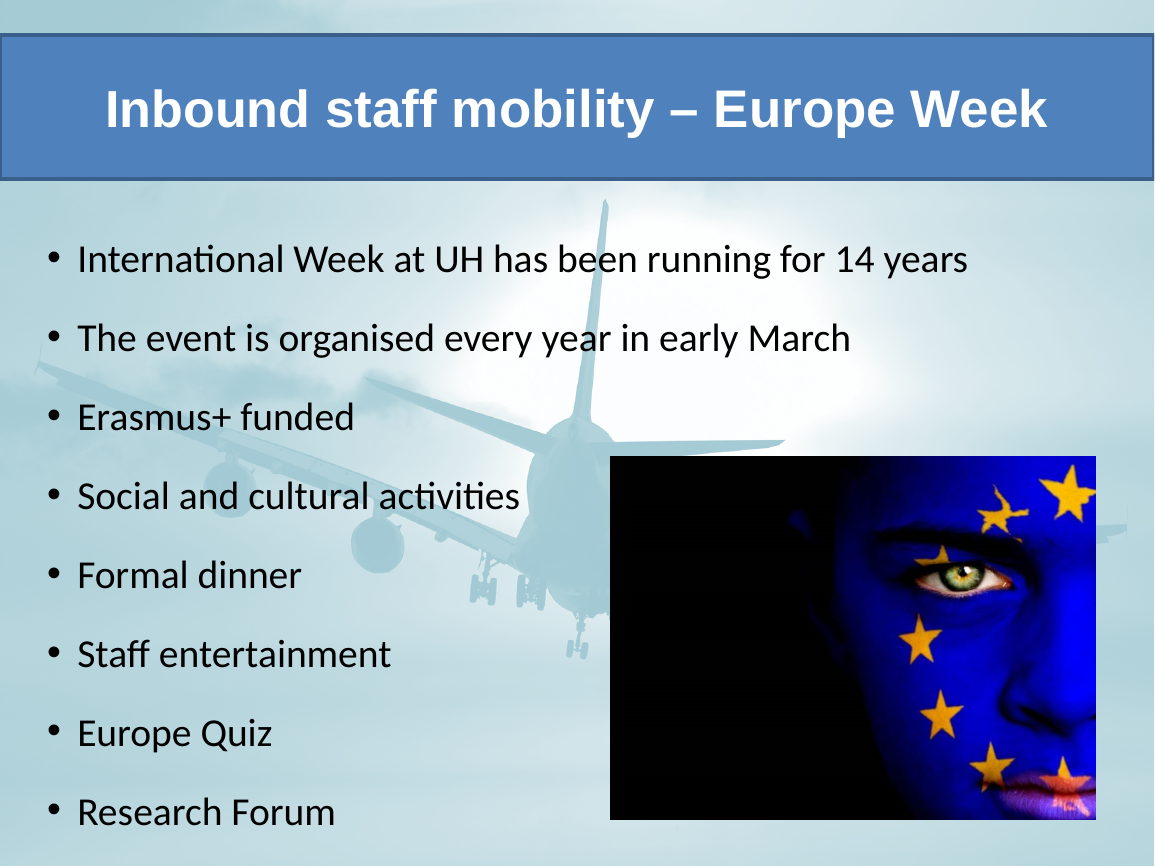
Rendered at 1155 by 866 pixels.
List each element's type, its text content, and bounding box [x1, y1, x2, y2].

title Inbound staff mobility – Europe Week [0, 33, 1155, 181]
picture [610, 455, 1096, 820]
list International Week at UH has been running for 14 years The event is organised every year in early March Erasmus+ funded Social and cultural activities Formal dinner Staff entertainment Europe Quiz Research Forum [32, 201, 1133, 847]
